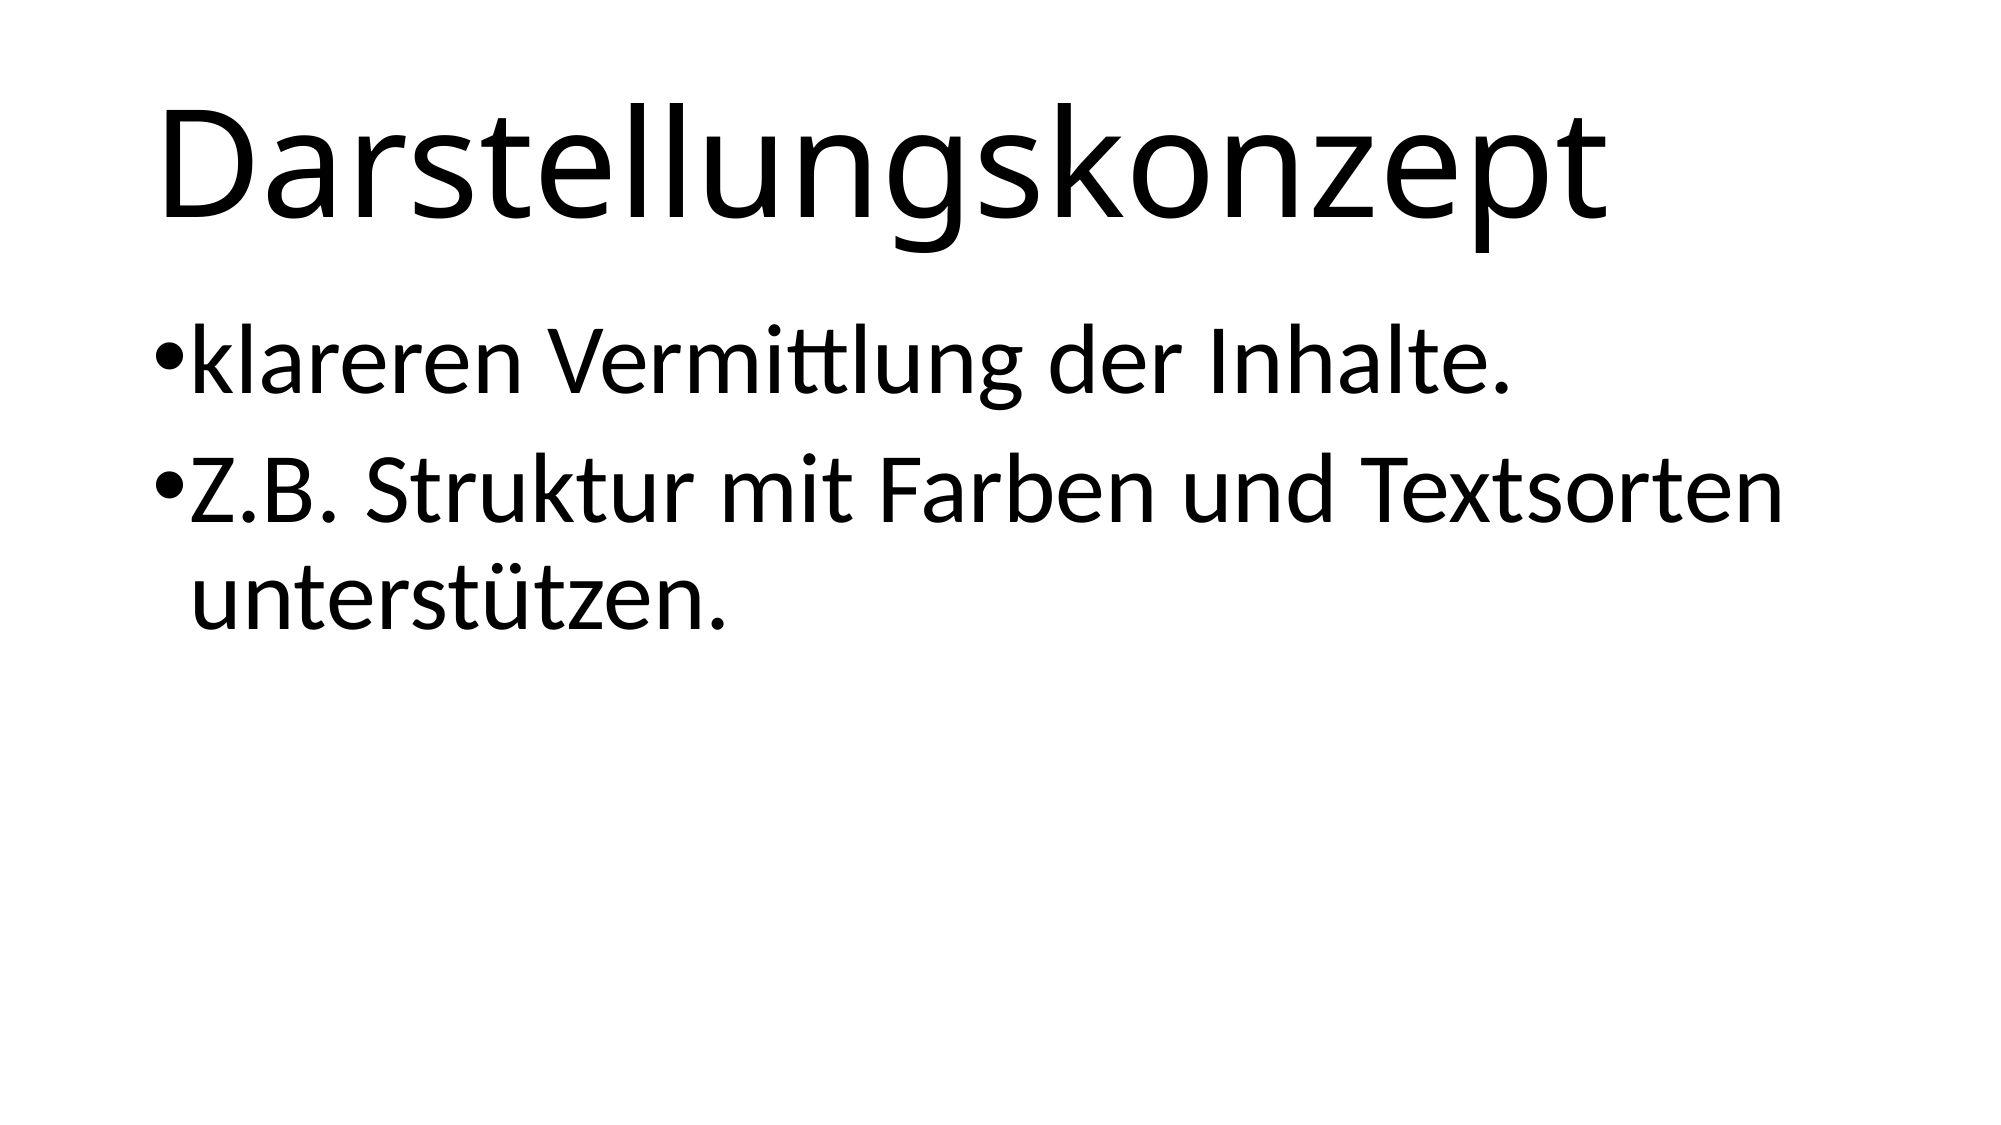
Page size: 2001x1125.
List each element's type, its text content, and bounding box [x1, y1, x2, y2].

title Darstellungskonzept [137, 59, 1863, 278]
list klareren Vermittlung der Inhalte. Z.B. Struktur mit Farben und Textsorten unterstützen. [137, 299, 1863, 1014]
